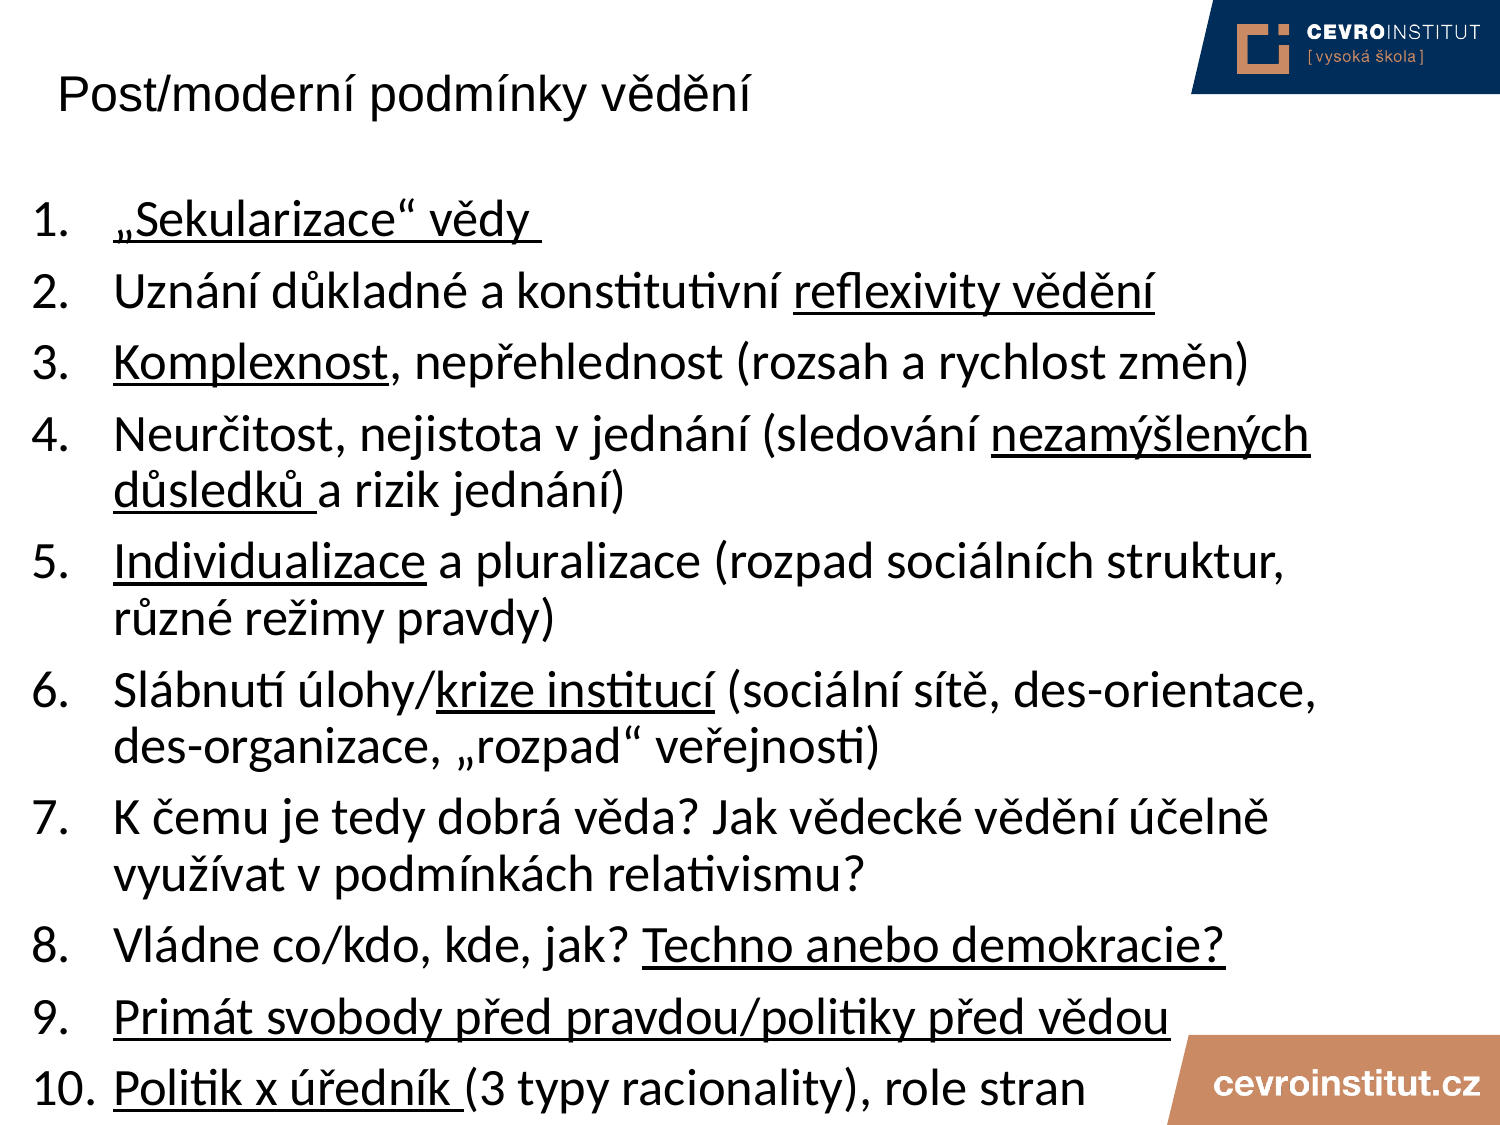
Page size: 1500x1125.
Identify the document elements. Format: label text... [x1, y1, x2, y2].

title Post/moderní podmínky vědění [16, 52, 1366, 184]
list „Sekularizace“ vědy Uznání důkladné a konstitutivní reflexivity vědění Komplexnost, nepřehlednost (rozsah a rychlost změn) Neurčitost, nejistota v jednání (sledování nezamýšlených důsledků a rizik jednání) Individualizace a pluralizace (rozpad sociálních struktur, různé režimy pravdy) Slábnutí úlohy/krize institucí (sociální sítě, des-orientace, des-organizace, „rozpad“ veřejnosti) K čemu je tedy dobrá věda? Jak vědecké vědění účelně využívat v podmínkách relativismu? Vládne co/kdo, kde, jak? Techno anebo demokracie? Primát svobody před pravdou/politiky před vědou Politik x úředník (3 typy racionality), role stran [16, 184, 1366, 1125]
picture [1366, 1069, 1480, 1096]
picture [1237, 24, 1480, 74]
